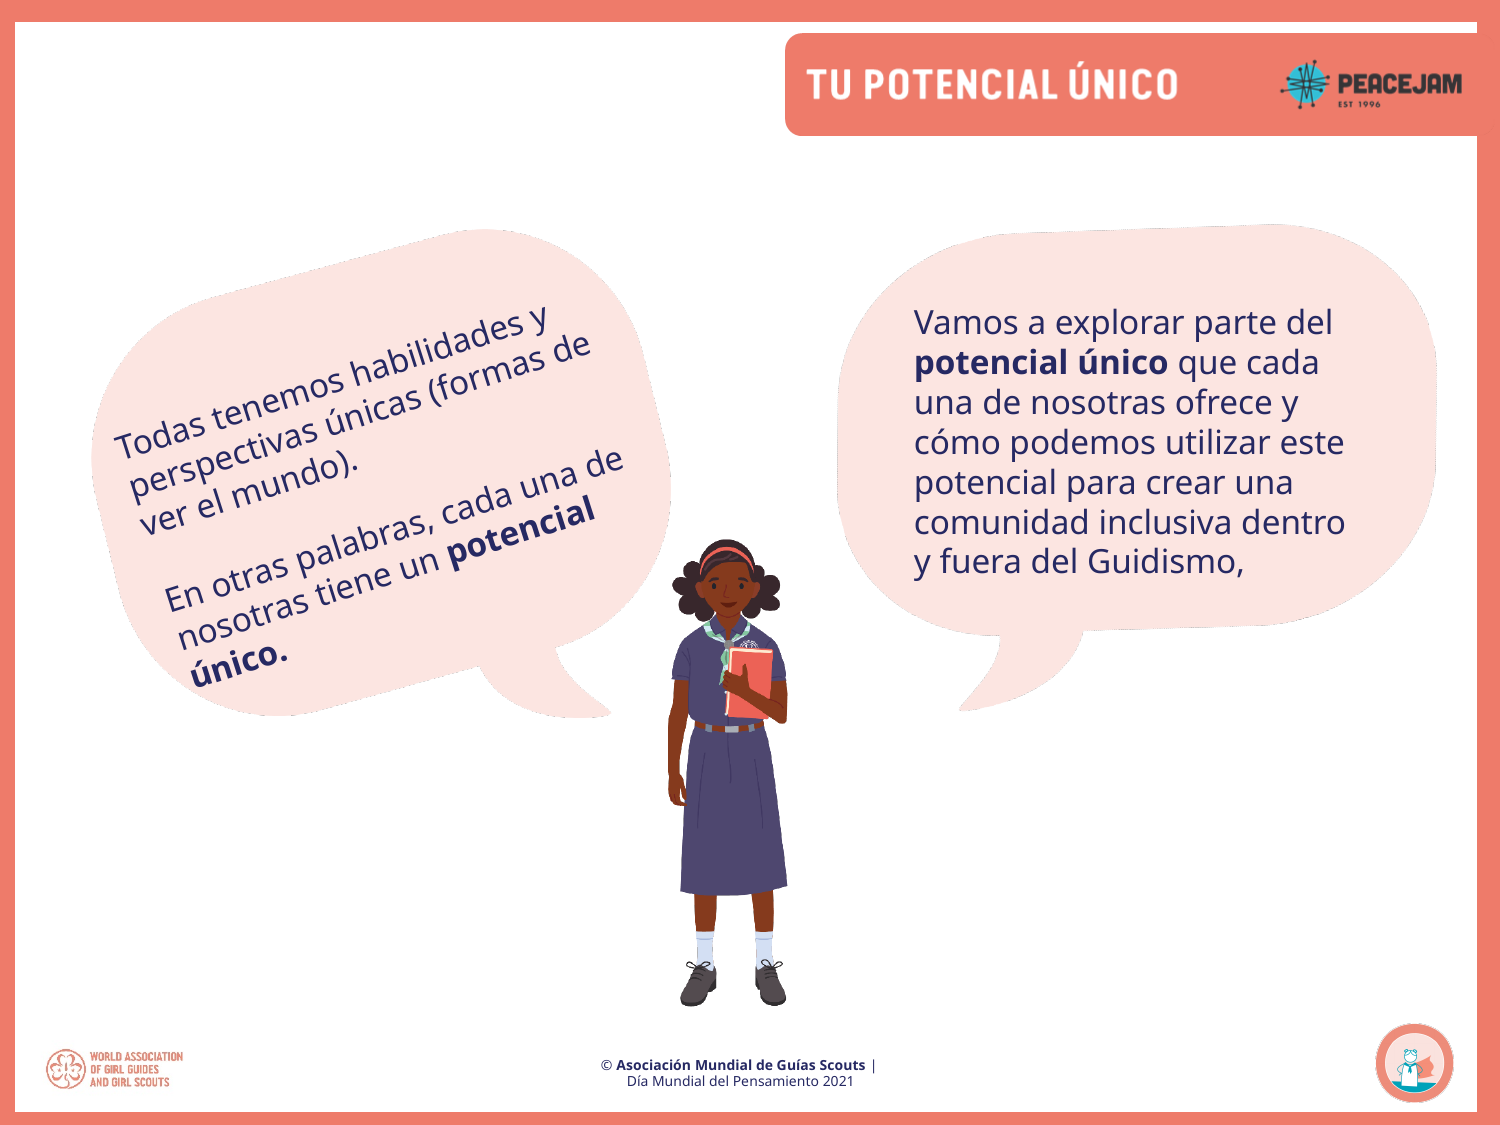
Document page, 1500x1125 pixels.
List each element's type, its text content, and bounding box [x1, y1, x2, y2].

picture [19, 1029, 209, 1109]
picture [779, 33, 1495, 203]
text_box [91, 203, 1446, 718]
picture [1446, 390, 1494, 581]
picture [560, 512, 944, 1018]
picture [1375, 1023, 1454, 1103]
footer © Asociación Mundial de Guías Scouts | Día Mundial del Pensamiento 2021 [523, 1042, 959, 1103]
